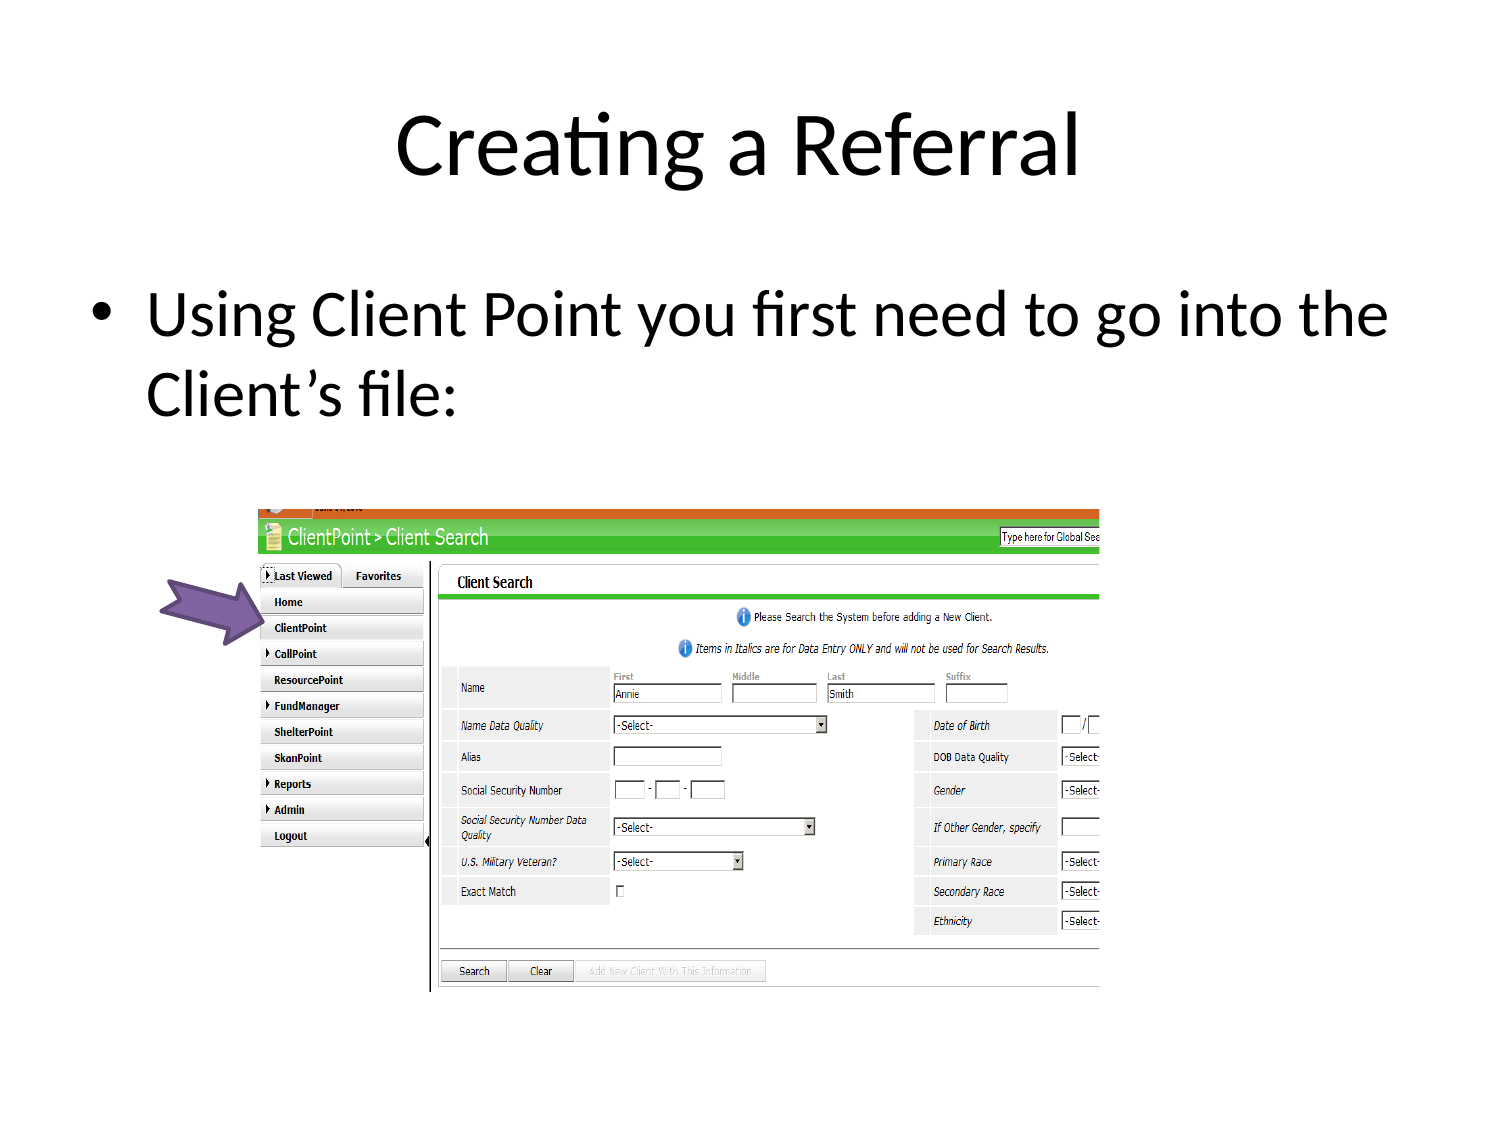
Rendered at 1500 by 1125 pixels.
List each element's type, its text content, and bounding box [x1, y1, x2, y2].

picture [255, 509, 1100, 993]
text_box [159, 579, 250, 646]
title Creating a Referral [75, 45, 1425, 233]
list Using Client Point you first need to go into the Client’s file: [75, 262, 1425, 1005]
